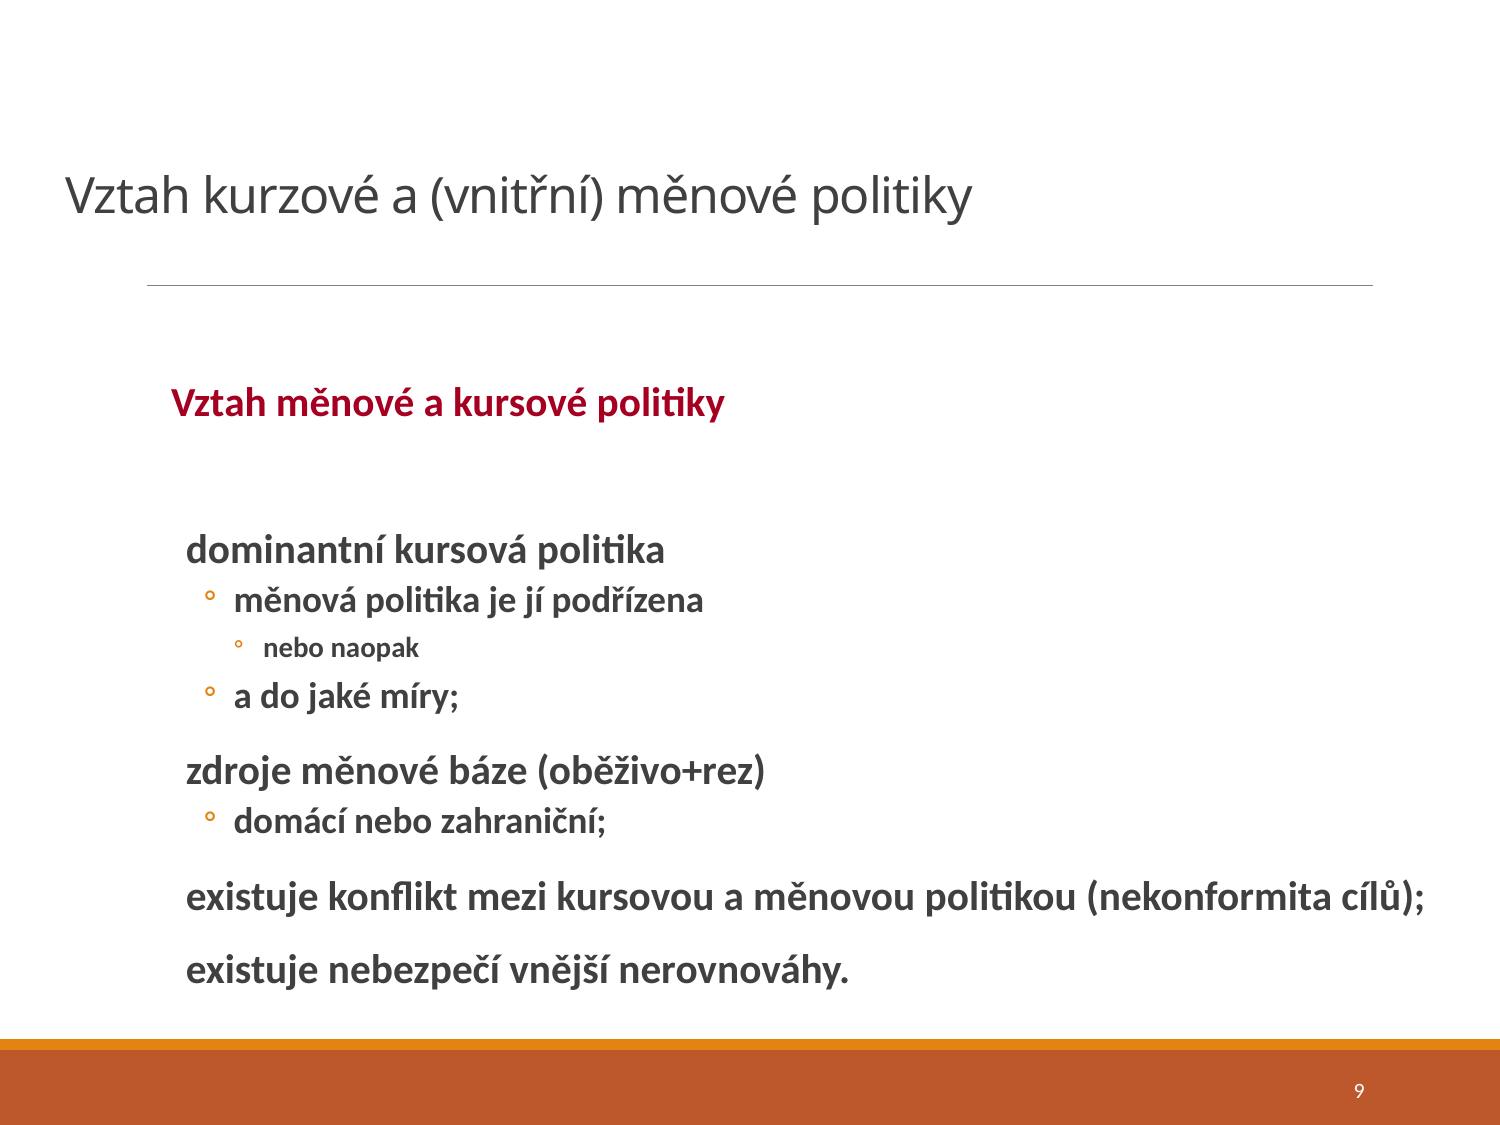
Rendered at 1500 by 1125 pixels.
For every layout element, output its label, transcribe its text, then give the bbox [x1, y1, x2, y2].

slide_number 9 [1218, 1059, 1380, 1120]
title Vztah kurzové a (vnitřní) měnové politiky [50, 94, 1475, 232]
list Vztah měnové a kursové politiky dominantní kursová politika měnová politika je jí podřízena nebo naopak a do jaké míry; zdroje měnové báze (oběživo+rez) domácí nebo zahraniční; existuje konflikt mezi kursovou a měnovou politikou (nekonformita cílů); existuje nebezpečí vnější nerovnováhy. [171, 373, 1428, 1049]
